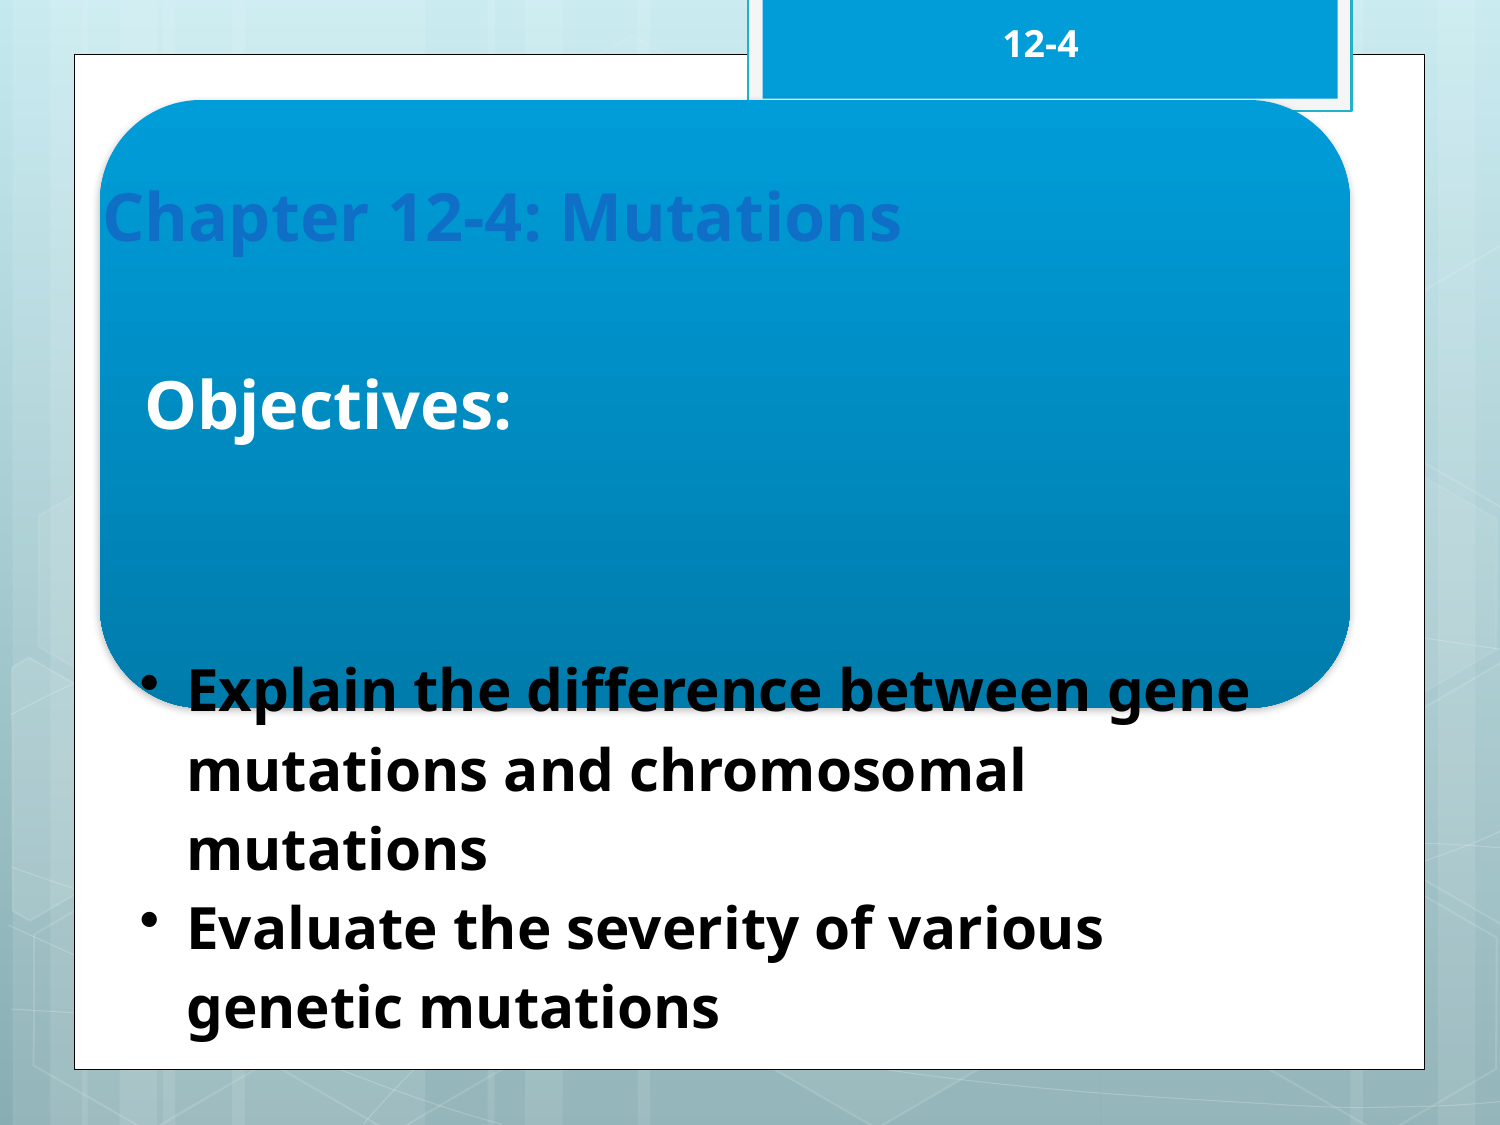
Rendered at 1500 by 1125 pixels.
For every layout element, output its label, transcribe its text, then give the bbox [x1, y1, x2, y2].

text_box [99, 99, 1351, 988]
title Chapter 12-4: Mutations [87, 75, 1425, 263]
text_box 12-4 [987, 12, 1100, 73]
